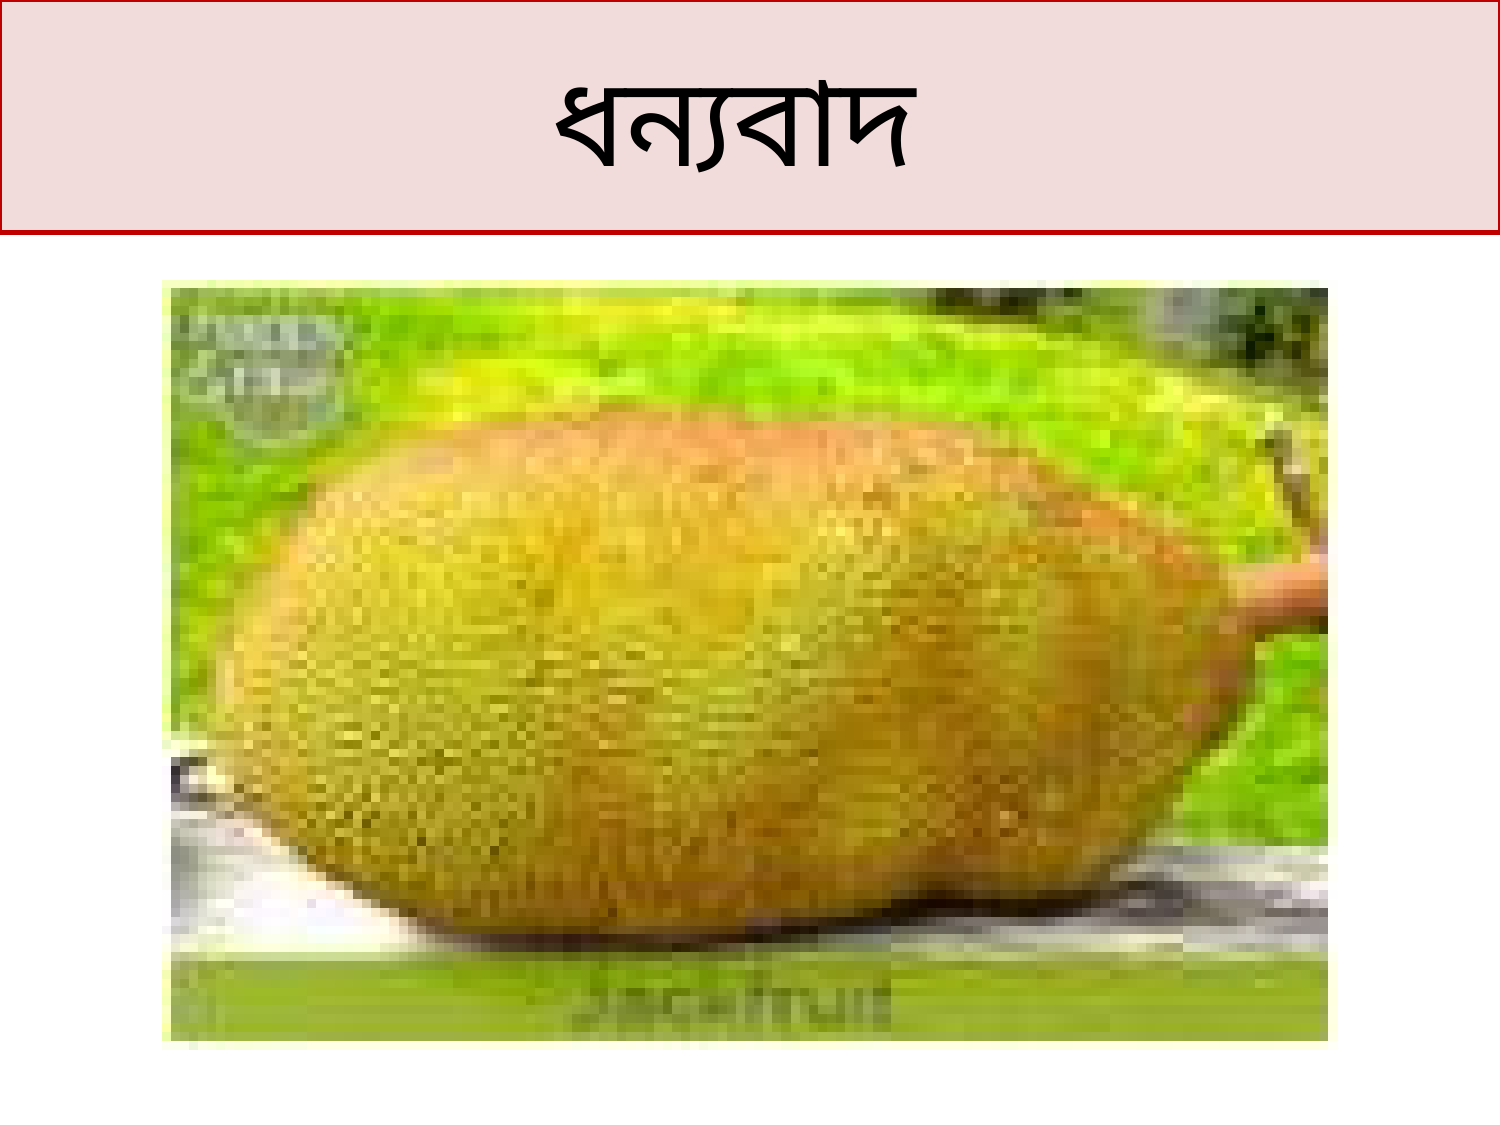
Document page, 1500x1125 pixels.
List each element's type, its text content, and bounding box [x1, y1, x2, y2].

title ধন্যবাদ [0, 0, 1500, 233]
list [162, 280, 1338, 1051]
